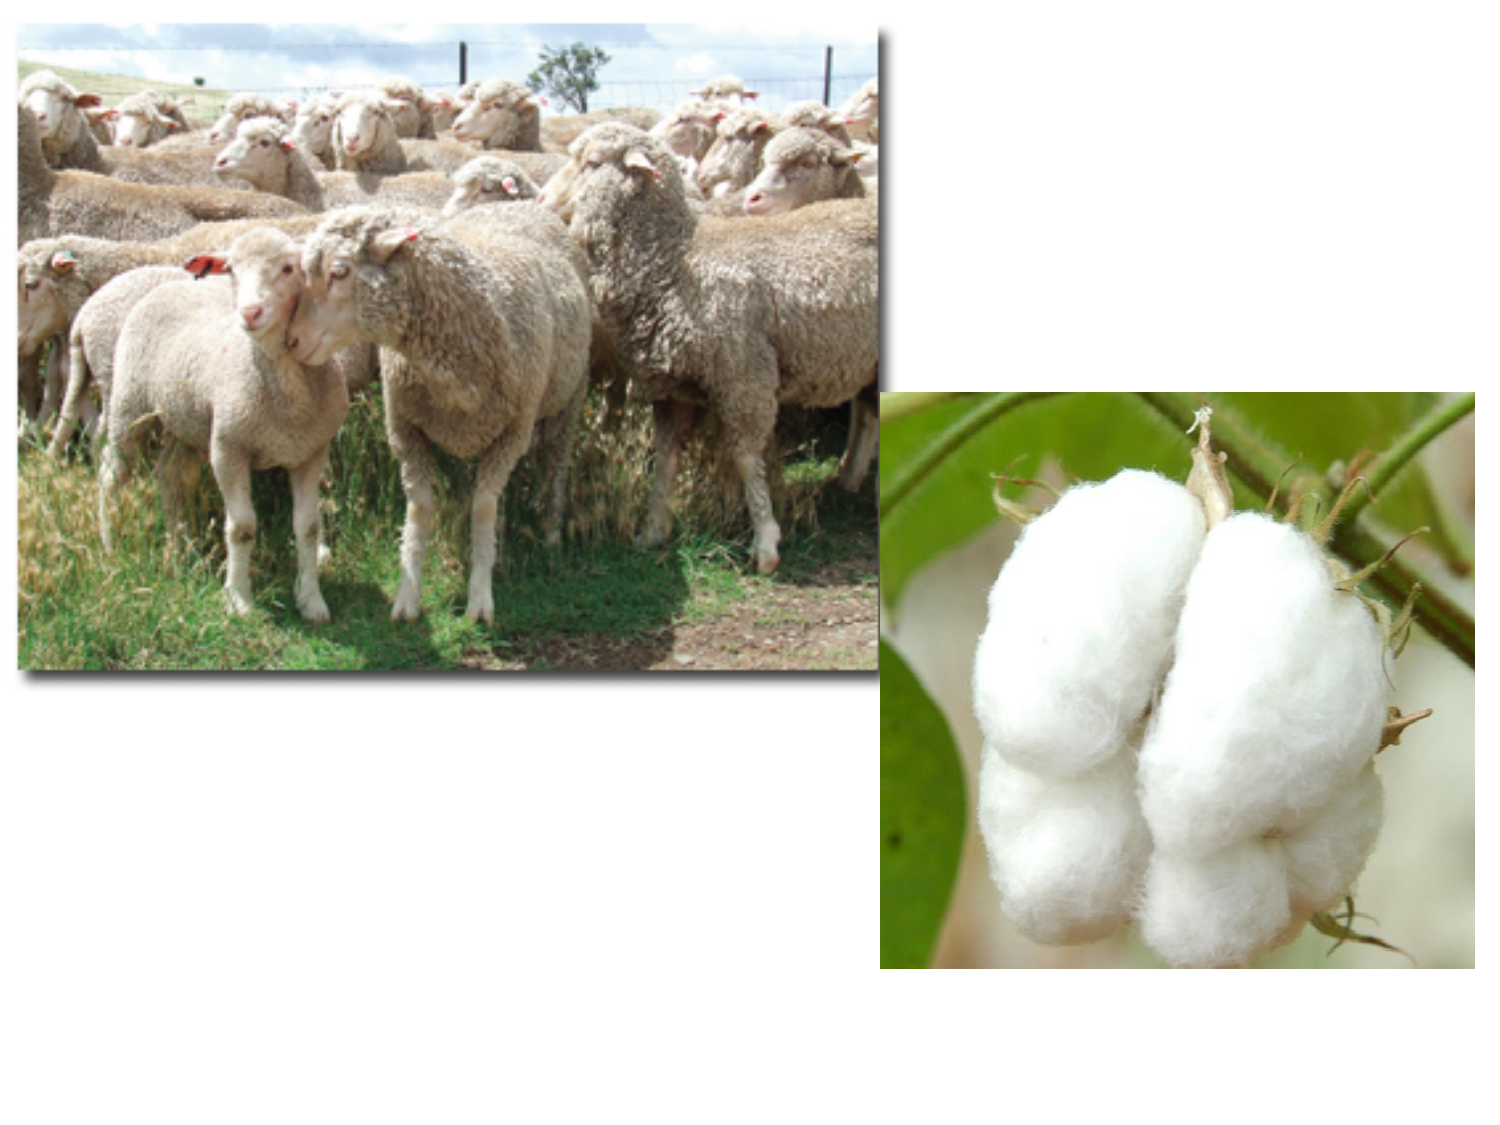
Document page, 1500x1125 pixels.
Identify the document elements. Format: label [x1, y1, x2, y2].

list [0, 2, 901, 692]
picture [880, 391, 1476, 969]
